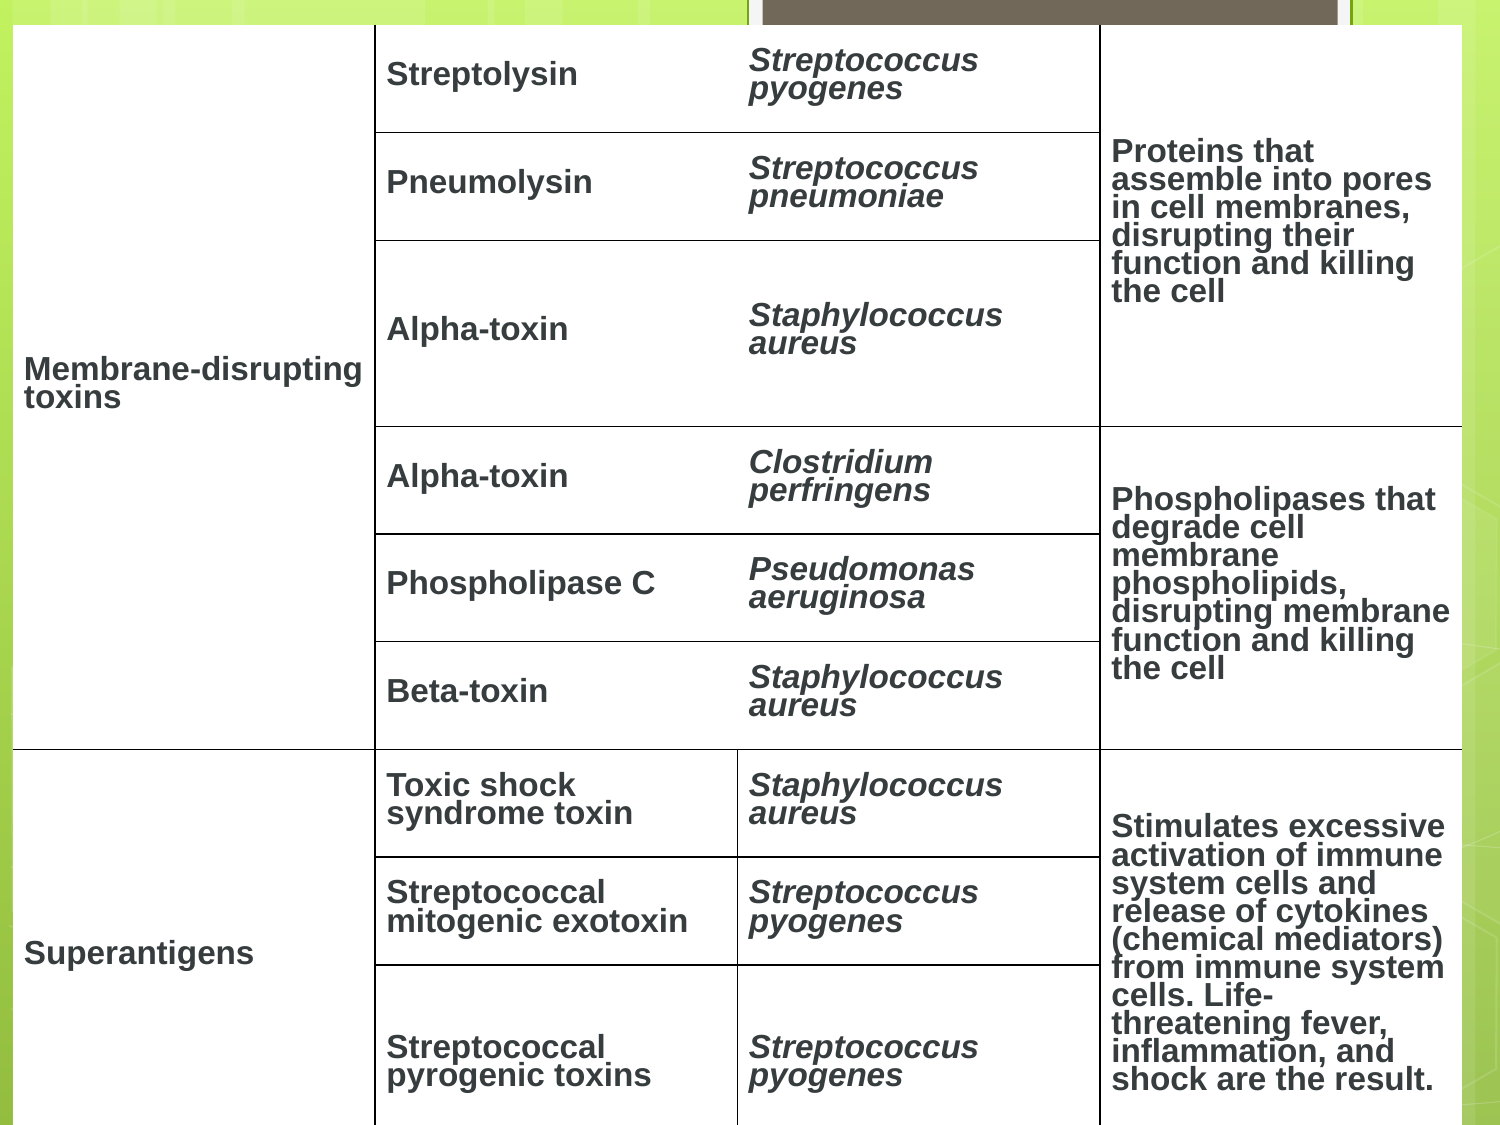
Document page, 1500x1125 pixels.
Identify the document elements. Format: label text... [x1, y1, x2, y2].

table_header Membrane-disrupting toxins [13, 25, 374, 749]
table_cell Streptococcal pyrogenic toxins [376, 966, 737, 1125]
table_cell Superantigens [13, 750, 374, 1125]
table_cell Staphylococcus aureus [738, 750, 1099, 856]
table_cell Staphylococcus aureus [737, 241, 1099, 426]
table_cell Staphylococcus aureus [737, 642, 1099, 749]
table_header Streptococcus pyogenes [737, 25, 1099, 132]
table_cell Alpha-toxin [376, 427, 737, 533]
table_cell Pseudomonas aeruginosa [737, 535, 1099, 641]
table_cell Stimulates excessive activation of immune system cells and release of cytokines (chemical mediators) from immune system cells. Life-threatening fever, inflammation, and shock are the result. [1101, 750, 1462, 1125]
table_cell Beta-toxin [376, 642, 737, 749]
table_cell Pneumolysin [376, 133, 737, 240]
table_cell Streptococcal mitogenic exotoxin [376, 858, 737, 964]
table_cell Toxic shock syndrome toxin [376, 750, 737, 856]
table_cell Phospholipase C [376, 535, 737, 641]
table_cell Clostridium perfringens [737, 427, 1099, 533]
table_header Proteins that assemble into pores in cell membranes, disrupting their function and killing the cell [1101, 25, 1462, 426]
table_cell Streptococcus pyogenes [738, 858, 1099, 964]
table_cell Phospholipases that degrade cell membrane phospholipids, disrupting membrane function and killing the cell [1101, 427, 1462, 749]
table_cell Alpha-toxin [376, 241, 737, 426]
table_header Streptolysin [376, 25, 737, 132]
table_cell Streptococcus pneumoniae [737, 133, 1099, 240]
table_cell Streptococcus pyogenes [738, 966, 1099, 1125]
